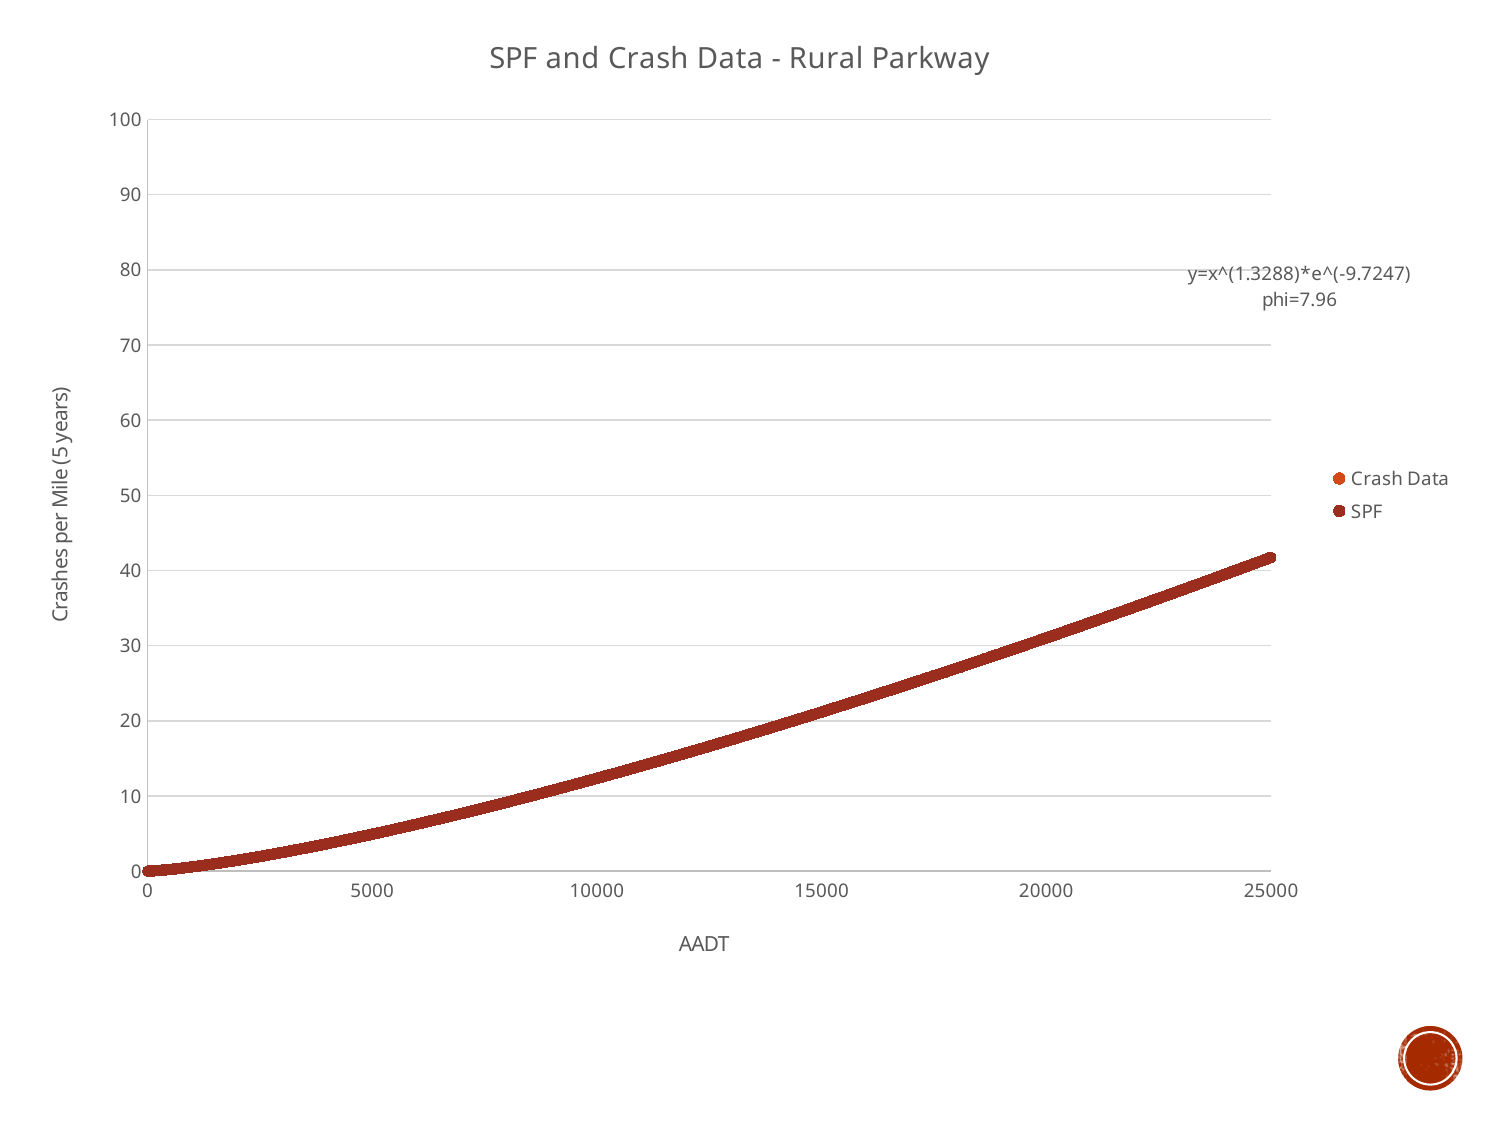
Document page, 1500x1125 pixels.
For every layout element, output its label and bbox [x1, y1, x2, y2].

chart [15, 4, 1466, 987]
